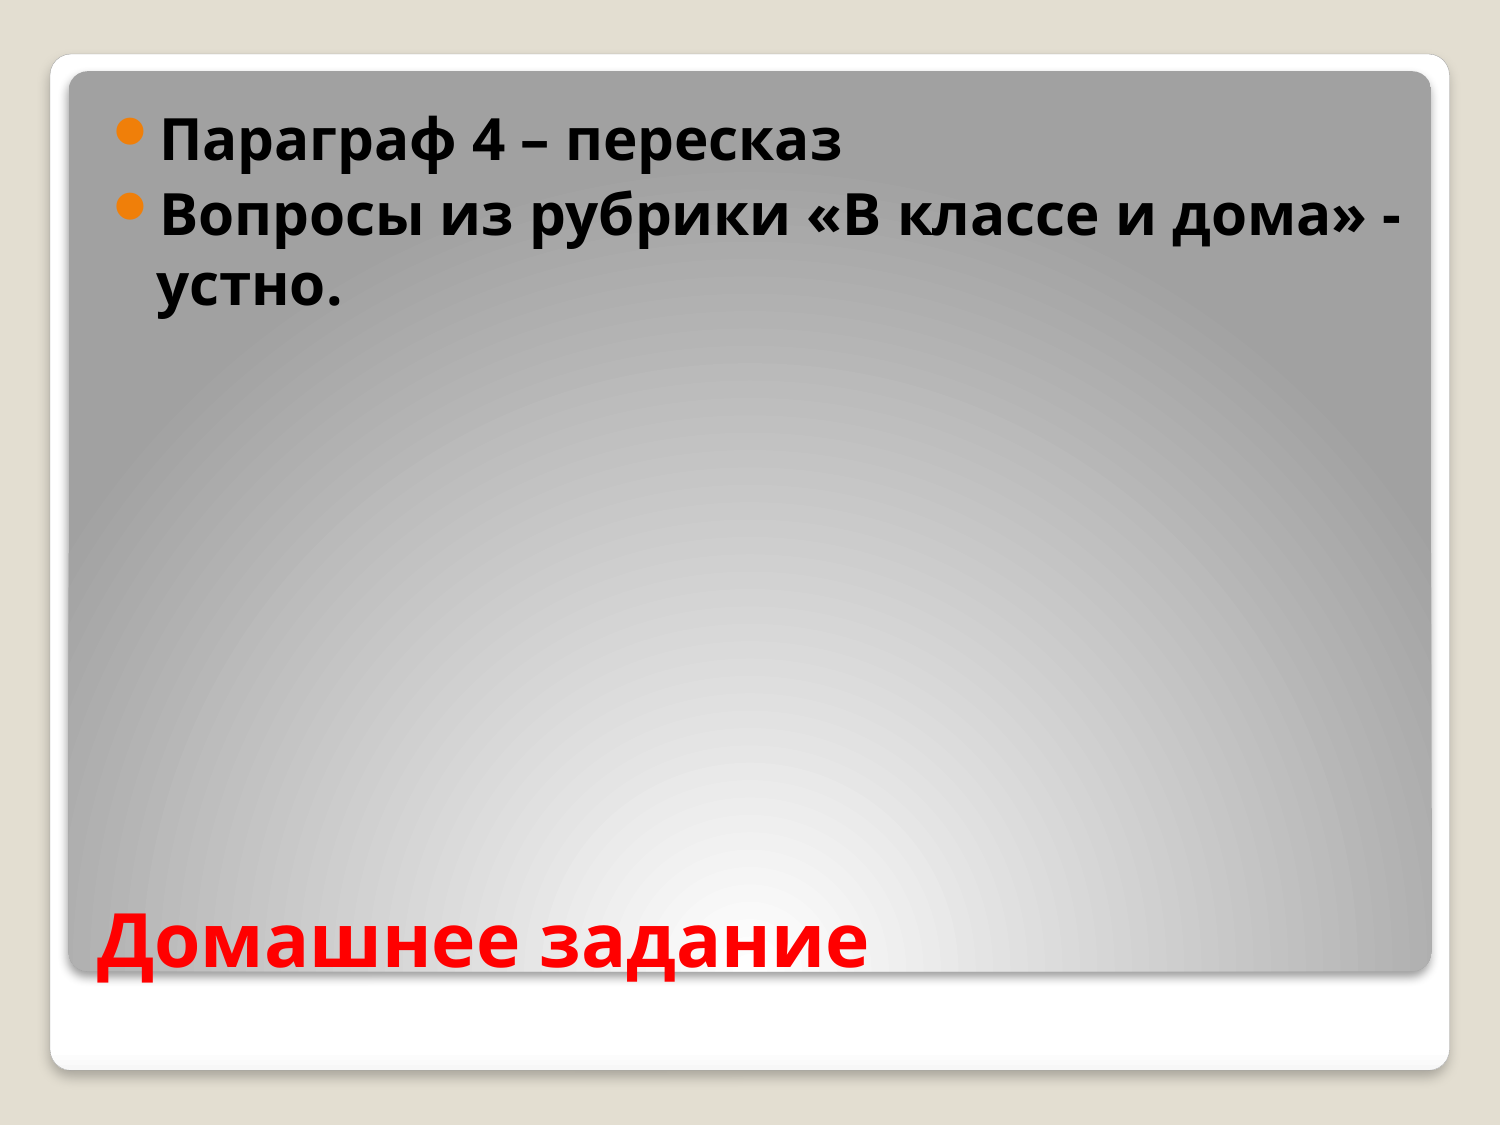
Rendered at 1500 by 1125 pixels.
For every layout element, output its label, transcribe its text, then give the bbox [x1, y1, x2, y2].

title Домашнее задание [82, 817, 1425, 990]
list Параграф 4 – пересказ Вопросы из рубрики «В классе и дома» - устно. [82, 86, 1425, 774]
